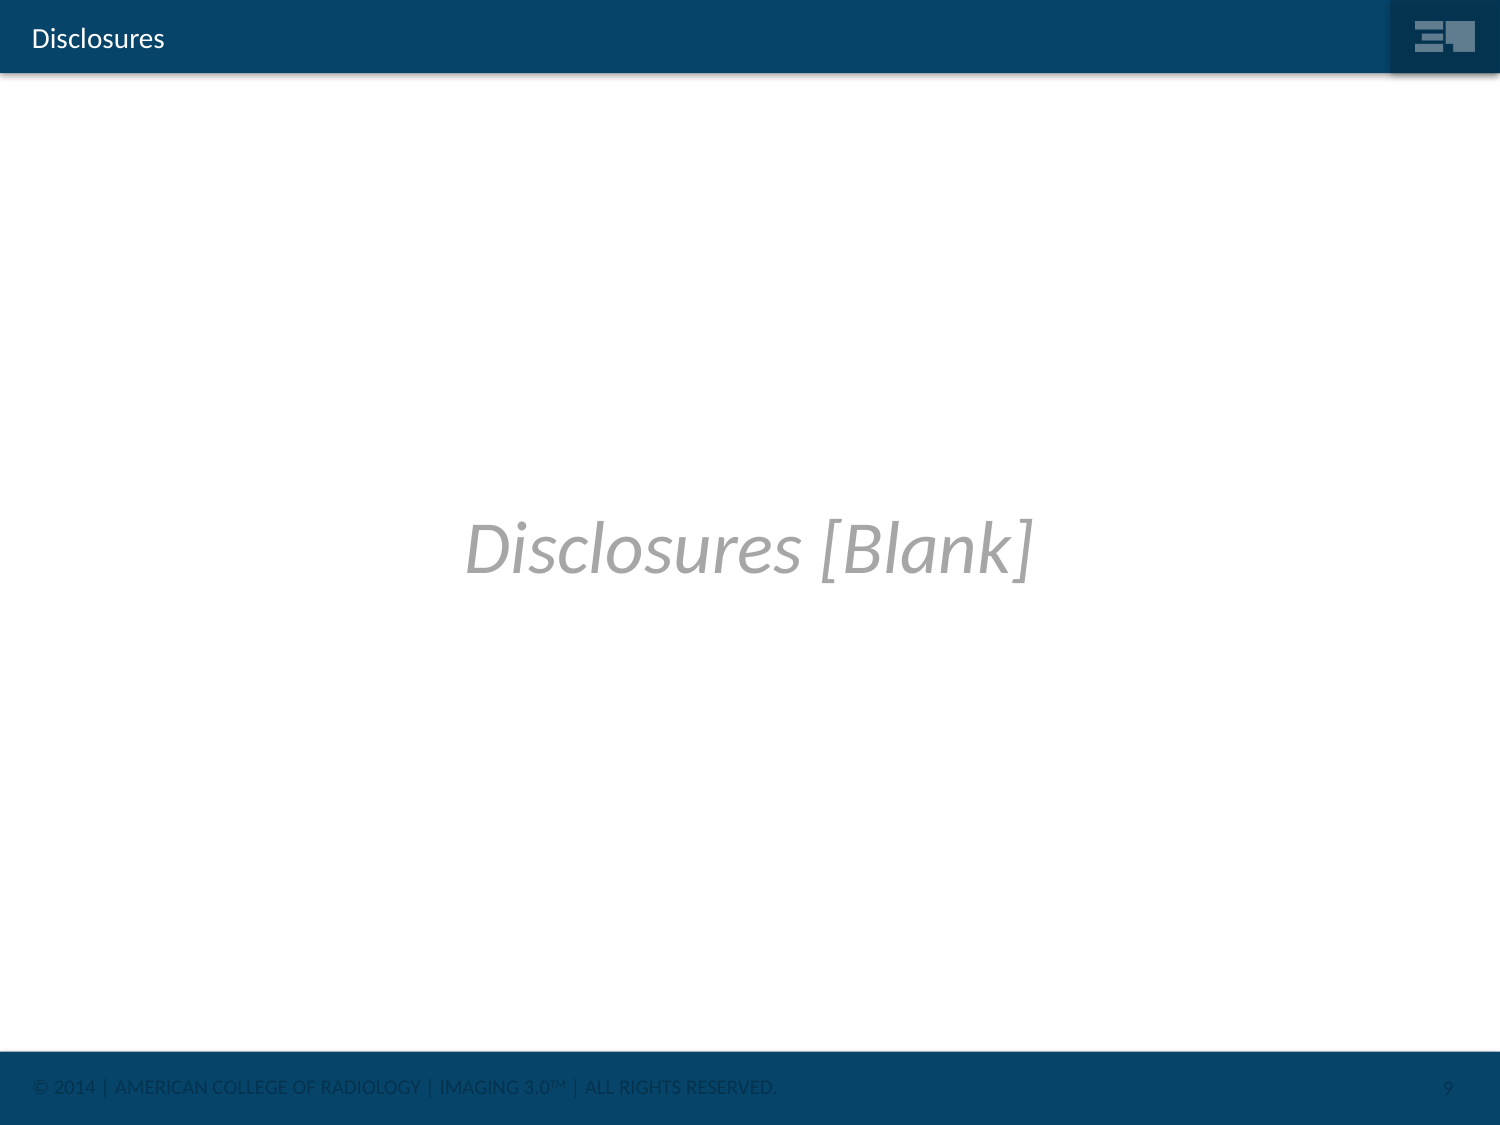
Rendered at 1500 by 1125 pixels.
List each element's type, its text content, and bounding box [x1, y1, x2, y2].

slide_number 9 [1402, 1060, 1469, 1121]
title Disclosures [31, 0, 1391, 74]
picture [1415, 21, 1475, 52]
text_box Disclosures [Blank] [192, 490, 1308, 596]
